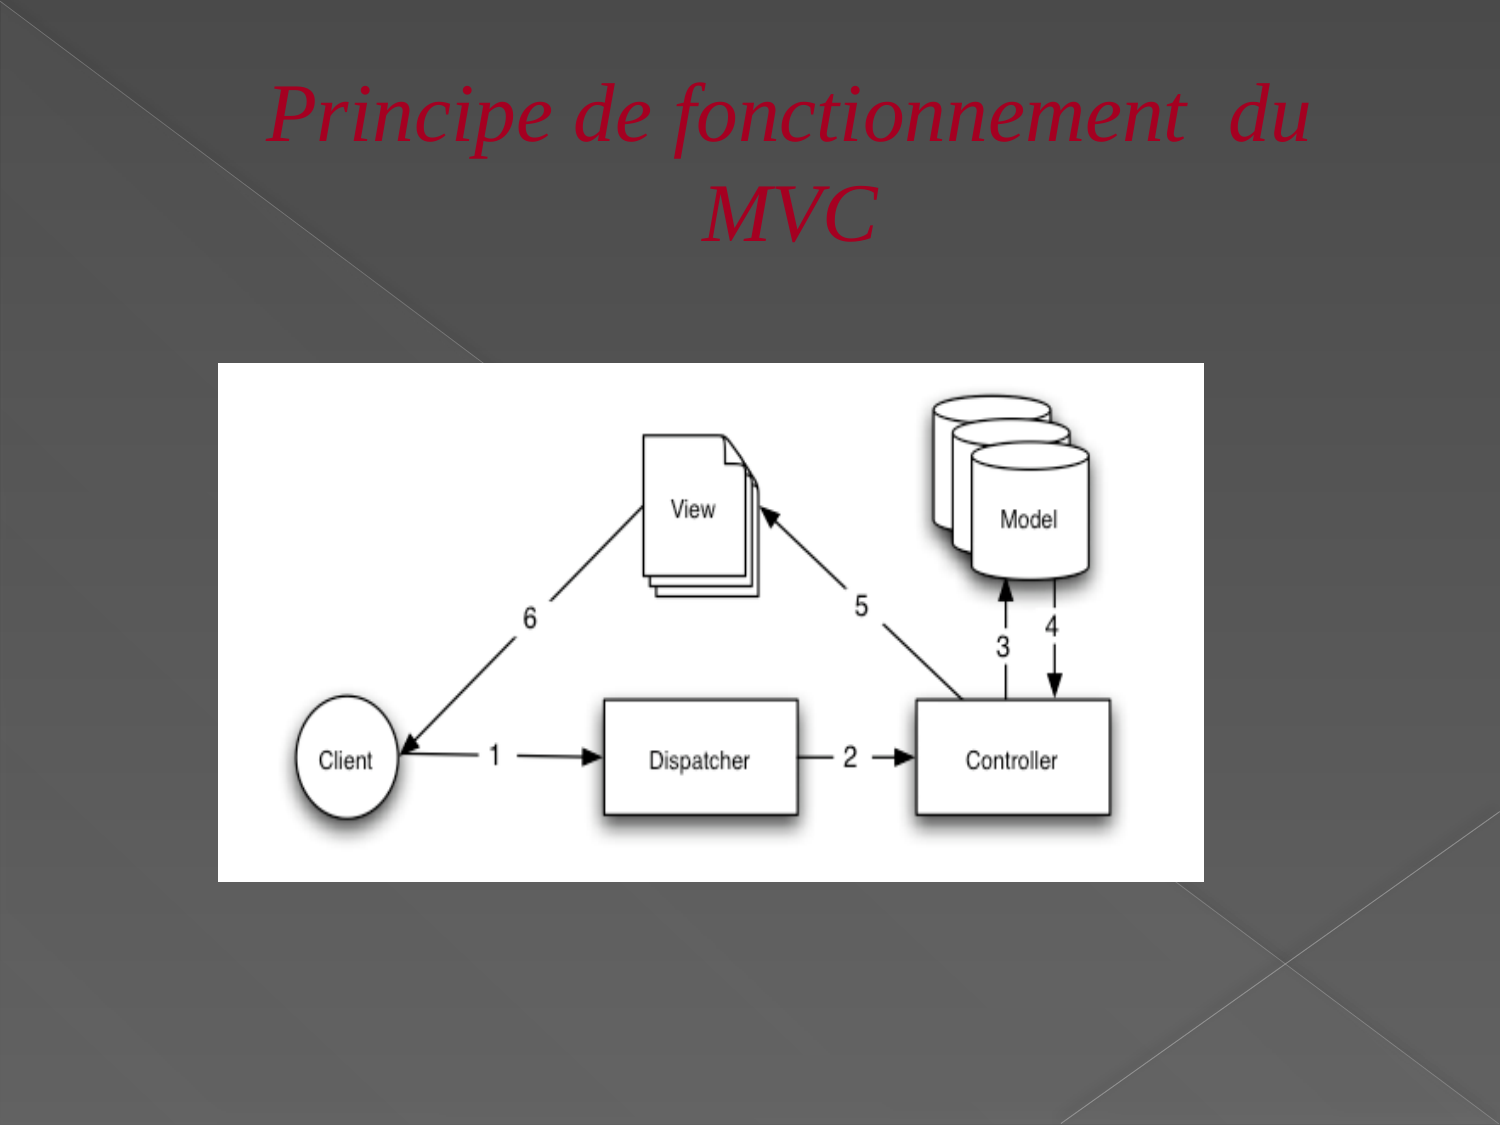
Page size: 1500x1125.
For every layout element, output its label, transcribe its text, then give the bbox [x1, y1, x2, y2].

title Principe de fonctionnement du MVC [75, 43, 1425, 274]
picture [218, 363, 1204, 882]
